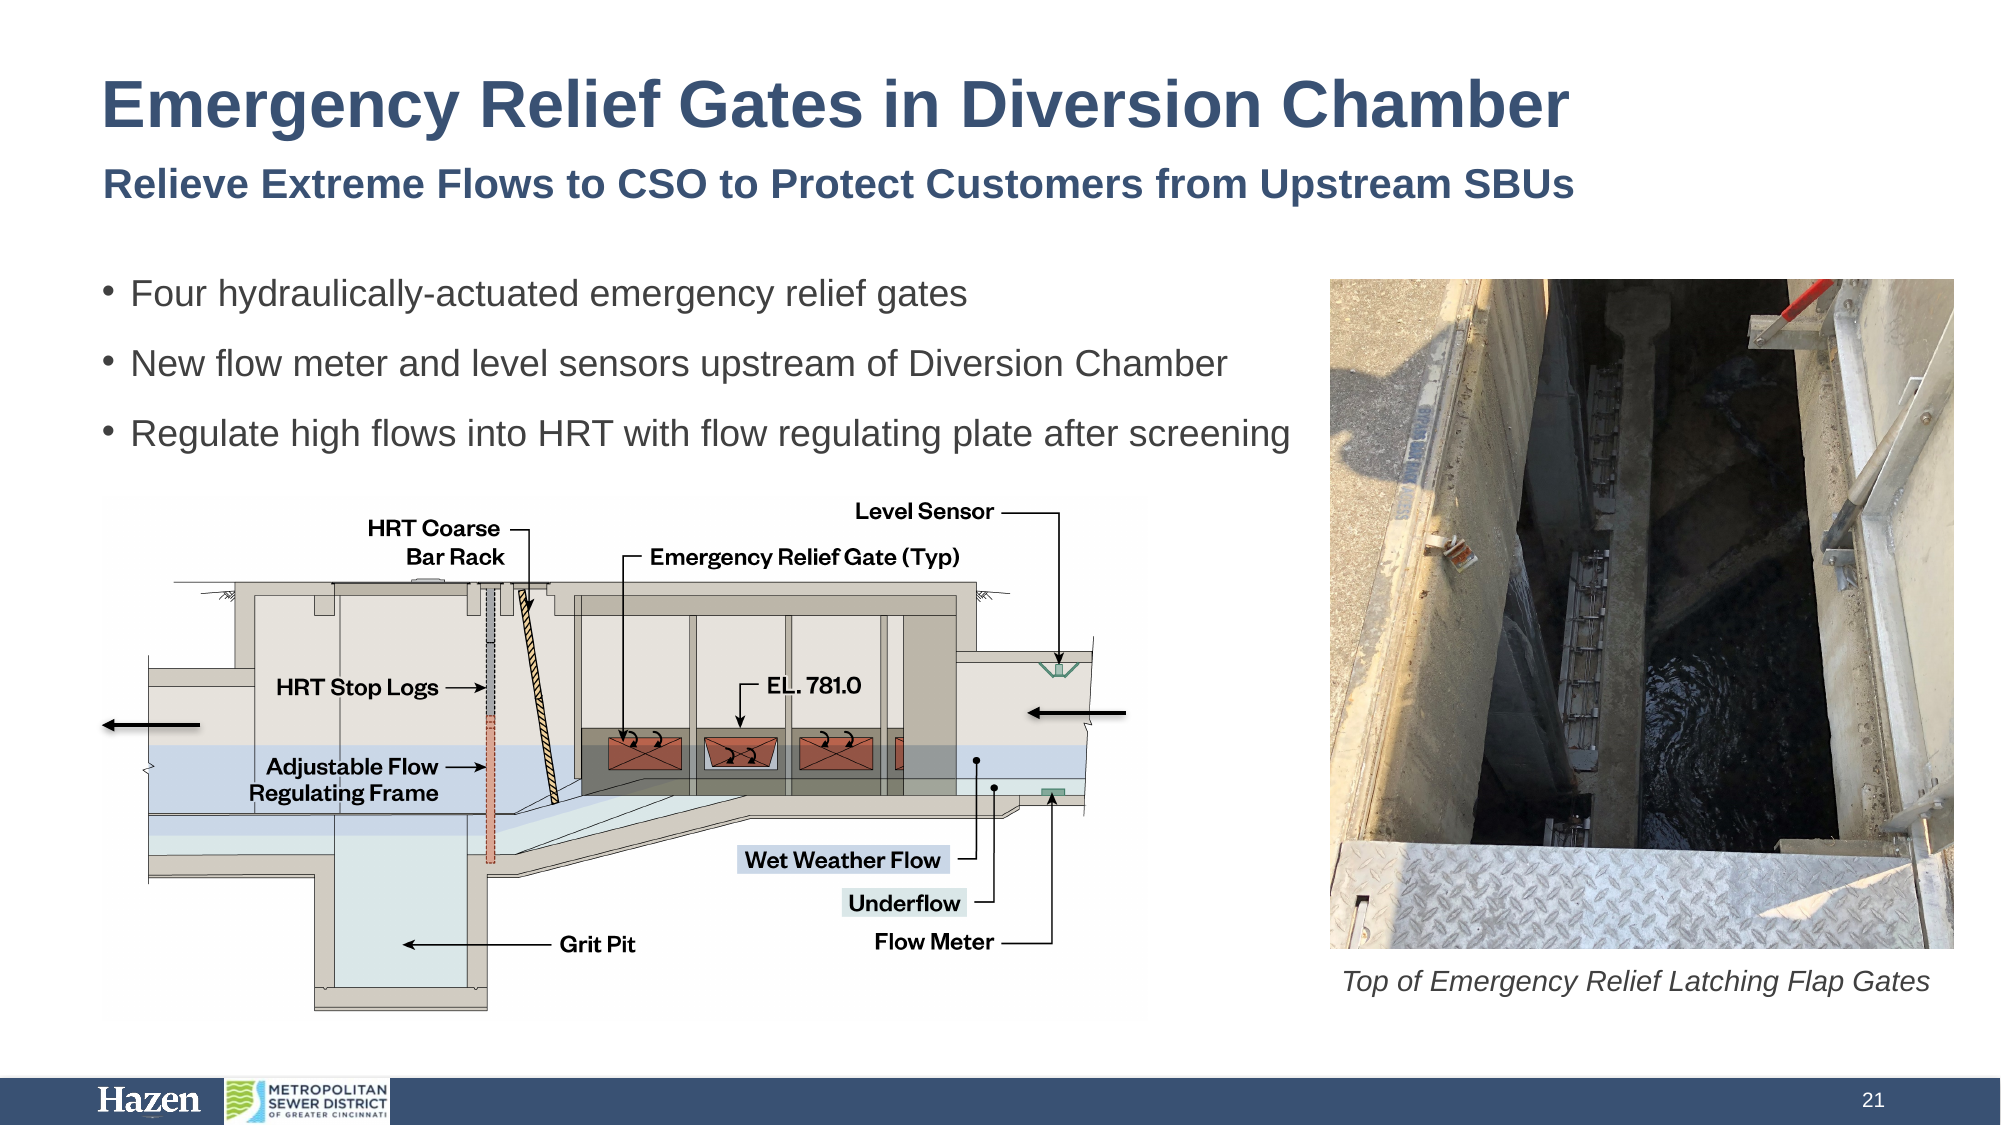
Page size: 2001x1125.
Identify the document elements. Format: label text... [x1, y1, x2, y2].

list Relieve Extreme Flows to CSO to Protect Customers from Upstream SBUs [102, 148, 1802, 197]
picture [1330, 279, 1954, 950]
picture [97, 1086, 202, 1121]
text_box Top of Emergency Relief Latching Flap Gates [1326, 954, 1988, 1005]
list Four hydraulically-actuated emergency relief gates New flow meter and level sensors upstream of Diversion Chamber Regulate high flows into HRT with flow regulating plate after screening [101, 260, 1443, 433]
picture [224, 1077, 390, 1125]
picture [102, 496, 1148, 1021]
title Emergency Relief Gates in Diversion Chamber [101, 56, 1900, 146]
slide_number 21 [1475, 1078, 1900, 1122]
